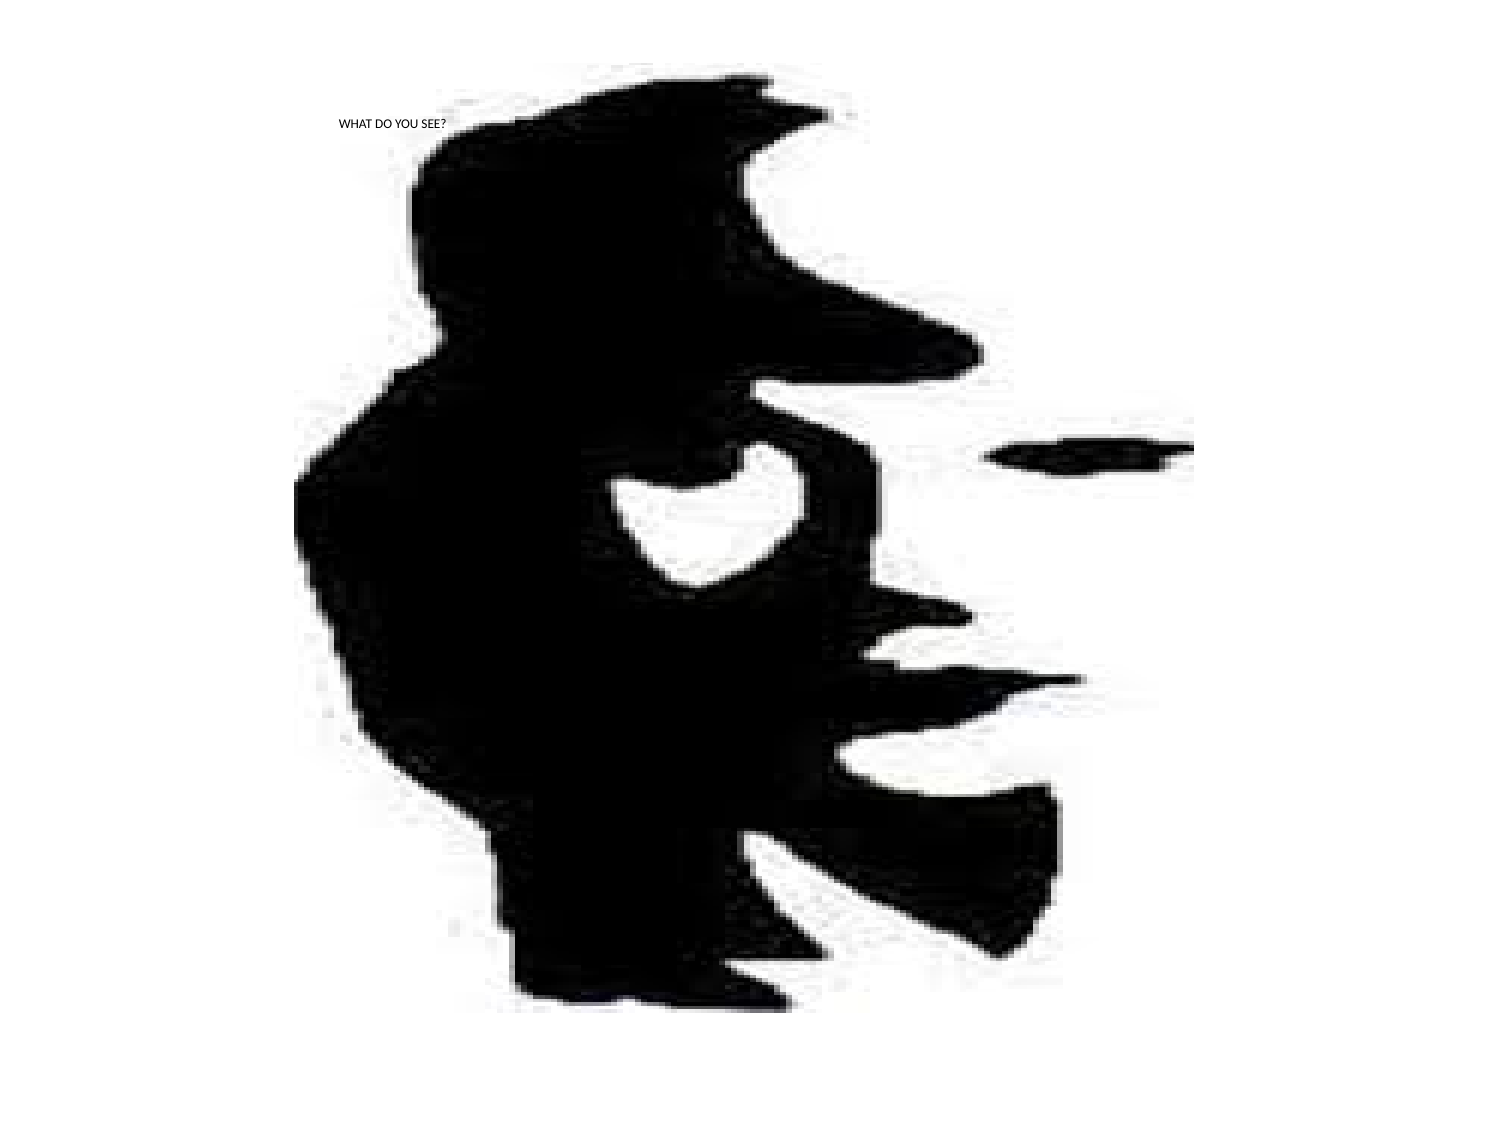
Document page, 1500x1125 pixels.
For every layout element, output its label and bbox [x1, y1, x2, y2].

picture [293, 62, 1195, 1013]
